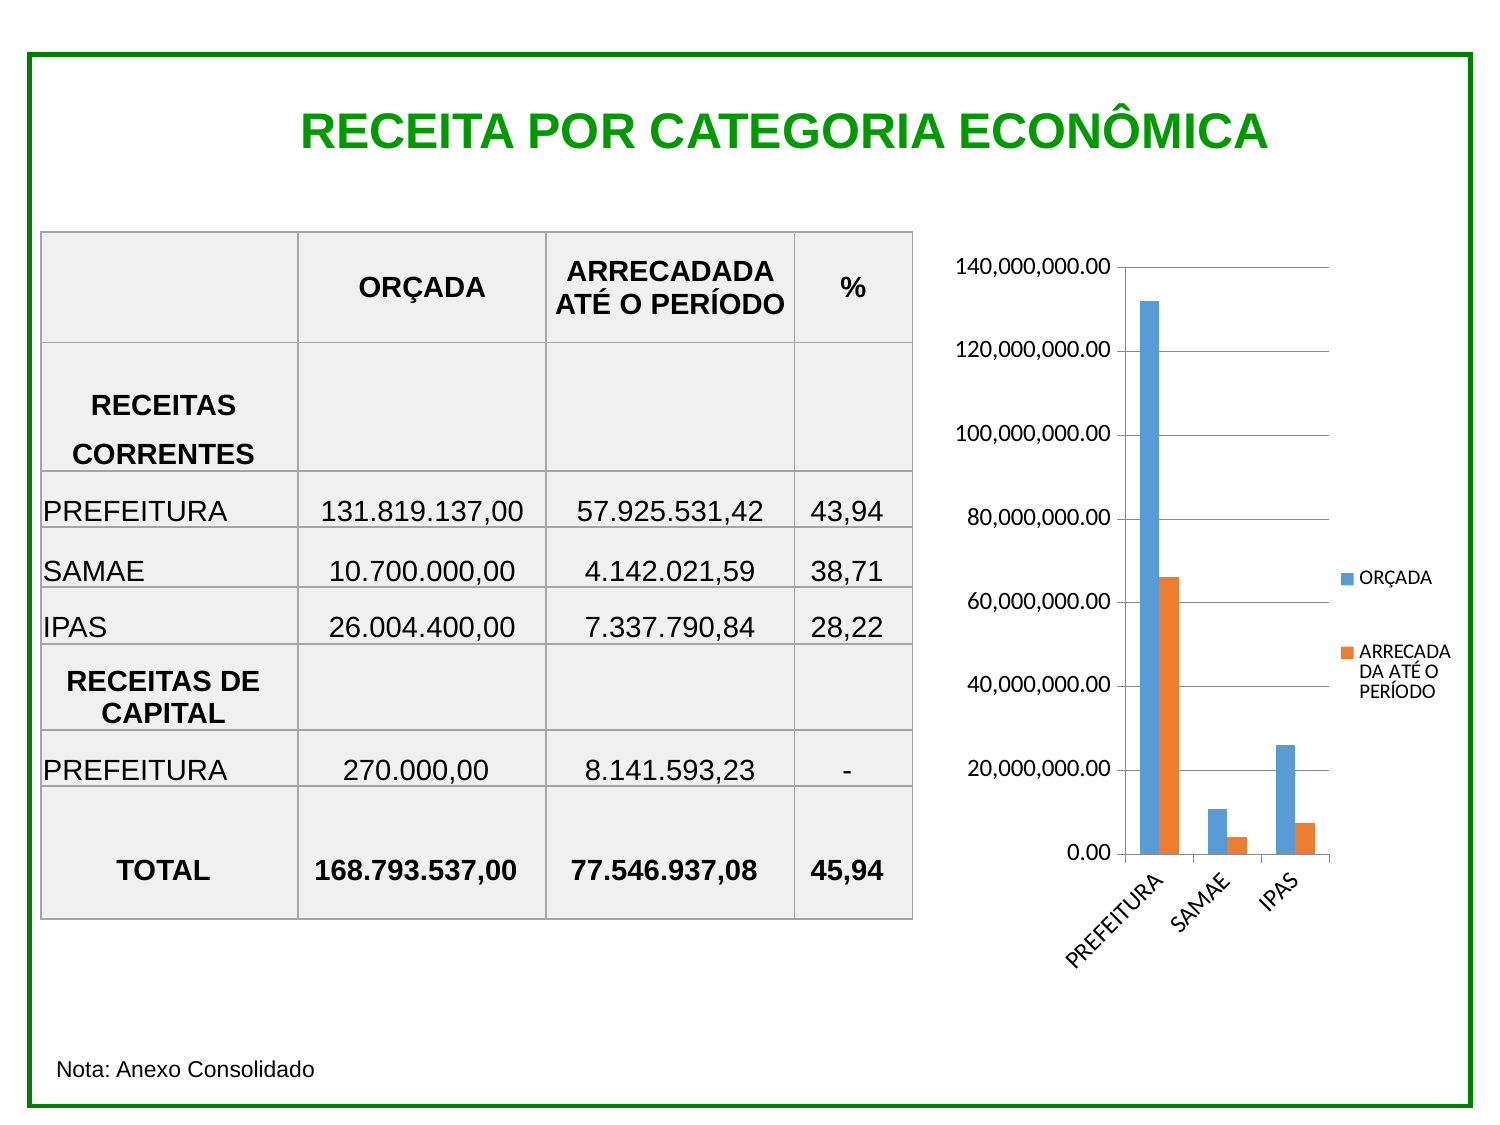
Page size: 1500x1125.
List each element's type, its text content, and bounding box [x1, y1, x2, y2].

table_cell 4.142.021,59 [547, 528, 794, 586]
table_cell [795, 343, 912, 470]
table_cell 26.004.400,00 [299, 588, 545, 643]
table_cell PREFEITURA [42, 731, 297, 785]
table_cell PREFEITURA [42, 472, 297, 526]
table_cell - [795, 731, 912, 785]
table_cell [547, 645, 794, 729]
table_header ORÇADA [299, 233, 545, 342]
table_cell 43,94 [795, 472, 912, 526]
table_cell 57.925.531,42 [547, 472, 794, 526]
table_cell 270.000,00 [299, 731, 545, 785]
table_cell [299, 645, 545, 729]
table_cell 8.141.593,23 [547, 731, 794, 785]
table_cell TOTAL [42, 787, 297, 918]
table_cell 168.793.537,00 [299, 787, 545, 918]
chart [912, 237, 1471, 1035]
table_cell [299, 343, 545, 470]
table_cell SAMAE [42, 528, 297, 586]
table_cell 28,22 [795, 588, 912, 643]
text_box RECEITA POR CATEGORIA ECONÔMICA [103, 98, 1397, 235]
table_cell [547, 343, 794, 470]
text_box [29, 54, 1471, 1106]
table_header % [795, 233, 912, 342]
text_box Nota: Anexo Consolidado [41, 1046, 432, 1089]
table_header [42, 233, 297, 342]
table_cell 10.700.000,00 [299, 528, 545, 586]
table_cell [795, 645, 912, 729]
table_cell 7.337.790,84 [547, 588, 794, 643]
table_header ARRECADADA ATÉ O PERÍODO [547, 233, 794, 342]
table_cell IPAS [42, 588, 297, 643]
table_cell RECEITAS DE CAPITAL [42, 645, 297, 729]
table_cell RECEITAS CORRENTES [42, 343, 297, 470]
table_cell 38,71 [795, 528, 912, 586]
table_cell 45,94 [795, 787, 912, 918]
table_cell 77.546.937,08 [547, 787, 794, 918]
table_cell 131.819.137,00 [299, 472, 545, 526]
